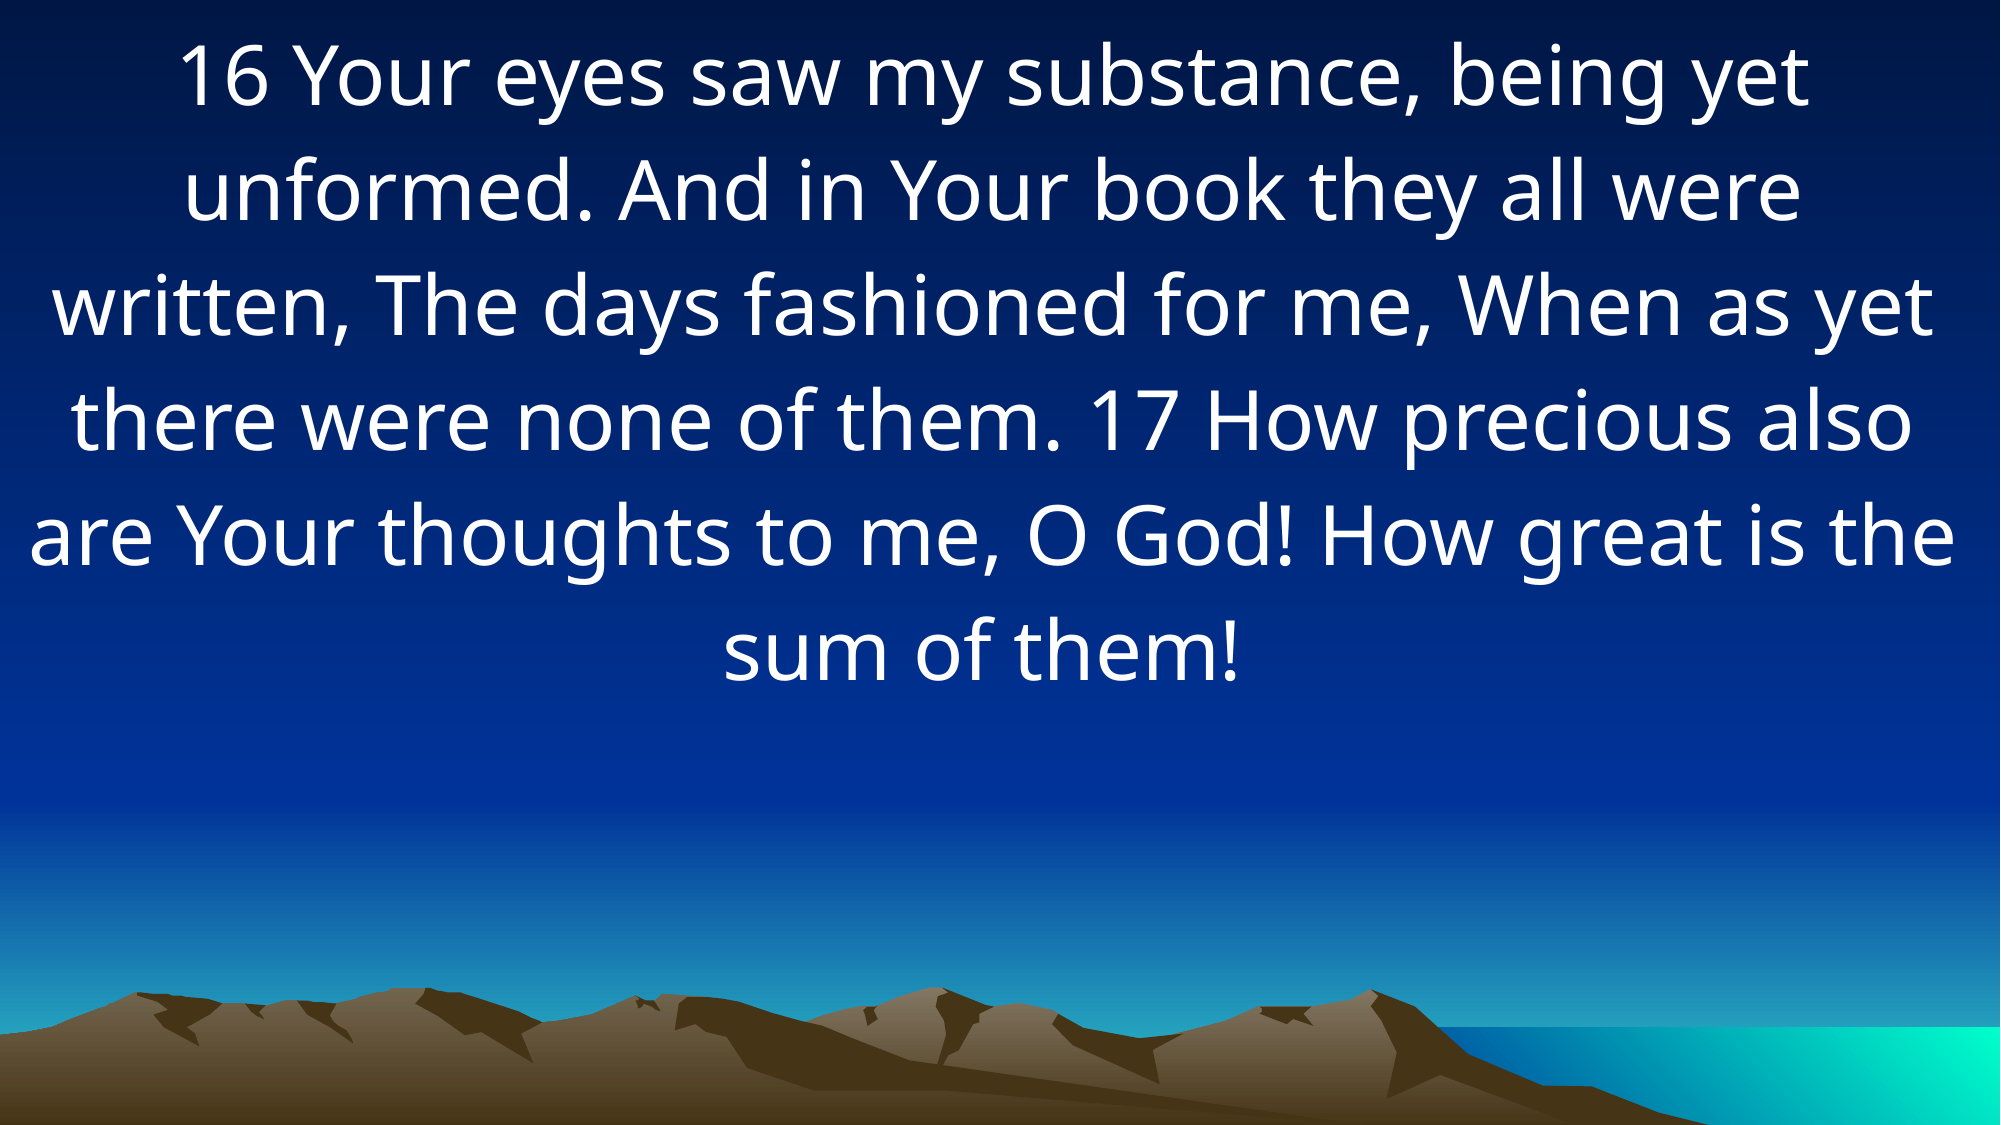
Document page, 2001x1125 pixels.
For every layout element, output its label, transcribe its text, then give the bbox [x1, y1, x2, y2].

text_box 16 Your eyes saw my substance, being yet unformed. And in Your book they all were written, The days fashioned for me, When as yet there were none of them. 17 How precious also are Your thoughts to me, O God! How great is the sum of them! [12, 0, 1975, 825]
